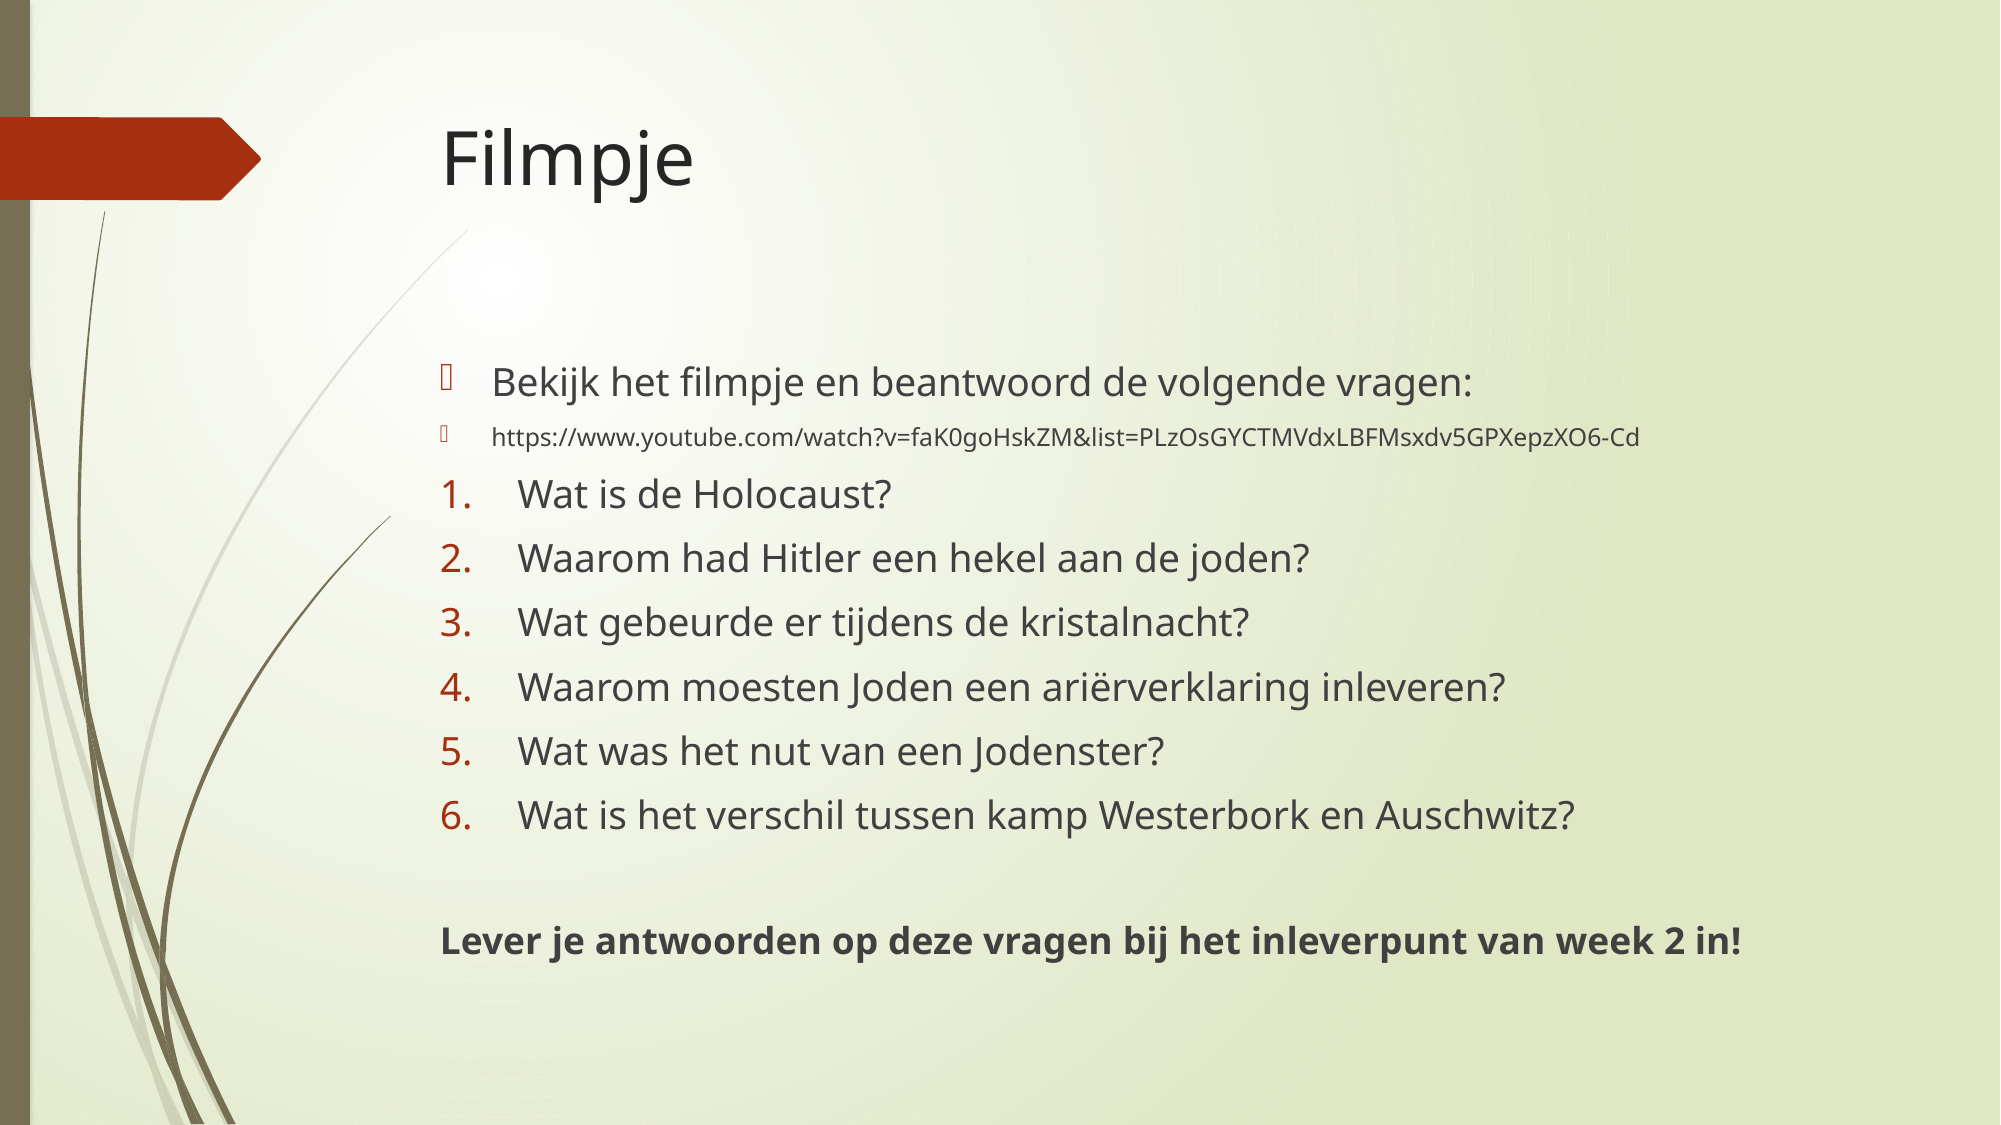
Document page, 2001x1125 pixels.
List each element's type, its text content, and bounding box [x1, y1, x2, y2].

title Filmpje [425, 102, 1888, 313]
list Bekijk het filmpje en beantwoord de volgende vragen: https://www.youtube.com/watch?v=faK0goHskZM&list=PLzOsGYCTMVdxLBFMsxdv5GPXepzXO6-Cd Wat is de Holocaust? Waarom had Hitler een hekel aan de joden? Wat gebeurde er tijdens de kristalnacht? Waarom moesten Joden een ariërverklaring inleveren? Wat was het nut van een Jodenster? Wat is het verschil tussen kamp Westerbork en Auschwitz? Lever je antwoorden op deze vragen bij het inleverpunt van week 2 in! [424, 350, 1888, 970]
